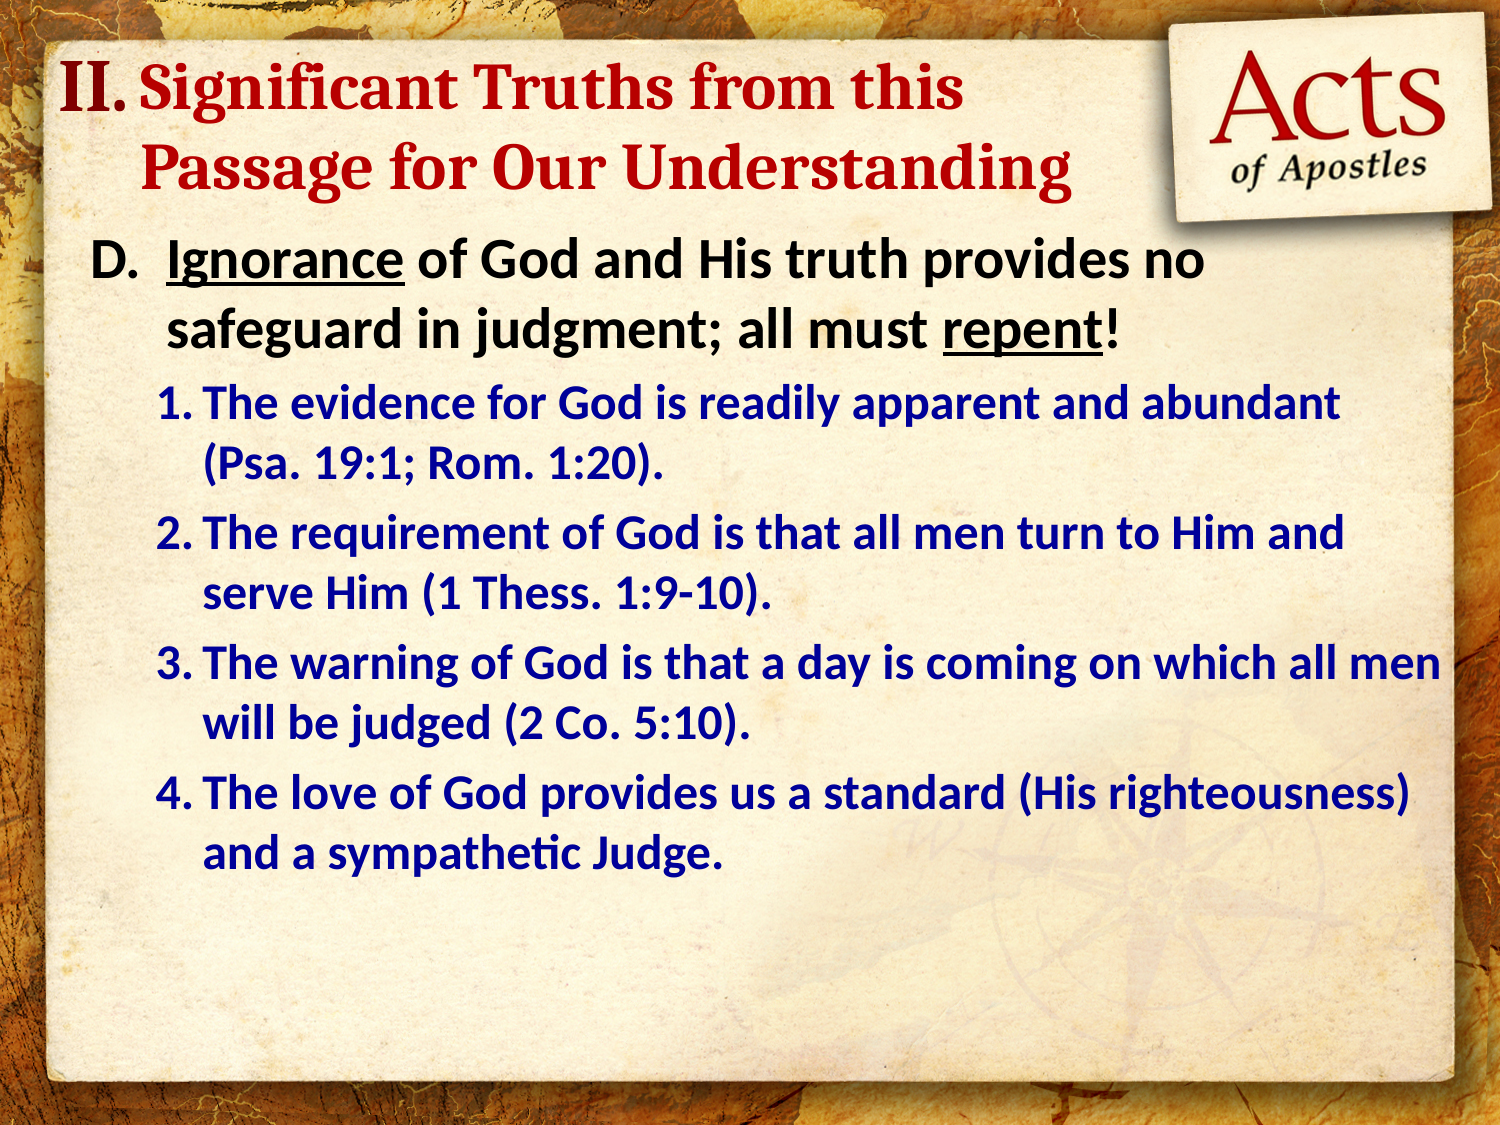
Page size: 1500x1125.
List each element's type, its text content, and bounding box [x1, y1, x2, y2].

list Ignorance of God and His truth provides no safeguard in judgment; all must repent! The evidence for God is readily apparent and abundant (Psa. 19:1; Rom. 1:20). The requirement of God is that all men turn to Him and serve Him (1 Thess. 1:9-10). The warning of God is that a day is coming on which all men will be judged (2 Co. 5:10). The love of God provides us a standard (His righteousness) and a sympathetic Judge. [75, 212, 1463, 1088]
text_box II. [37, 37, 150, 125]
picture [0, 0, 1500, 1125]
text_box Significant Truths from this Passage for Our Understanding [125, 45, 1225, 200]
